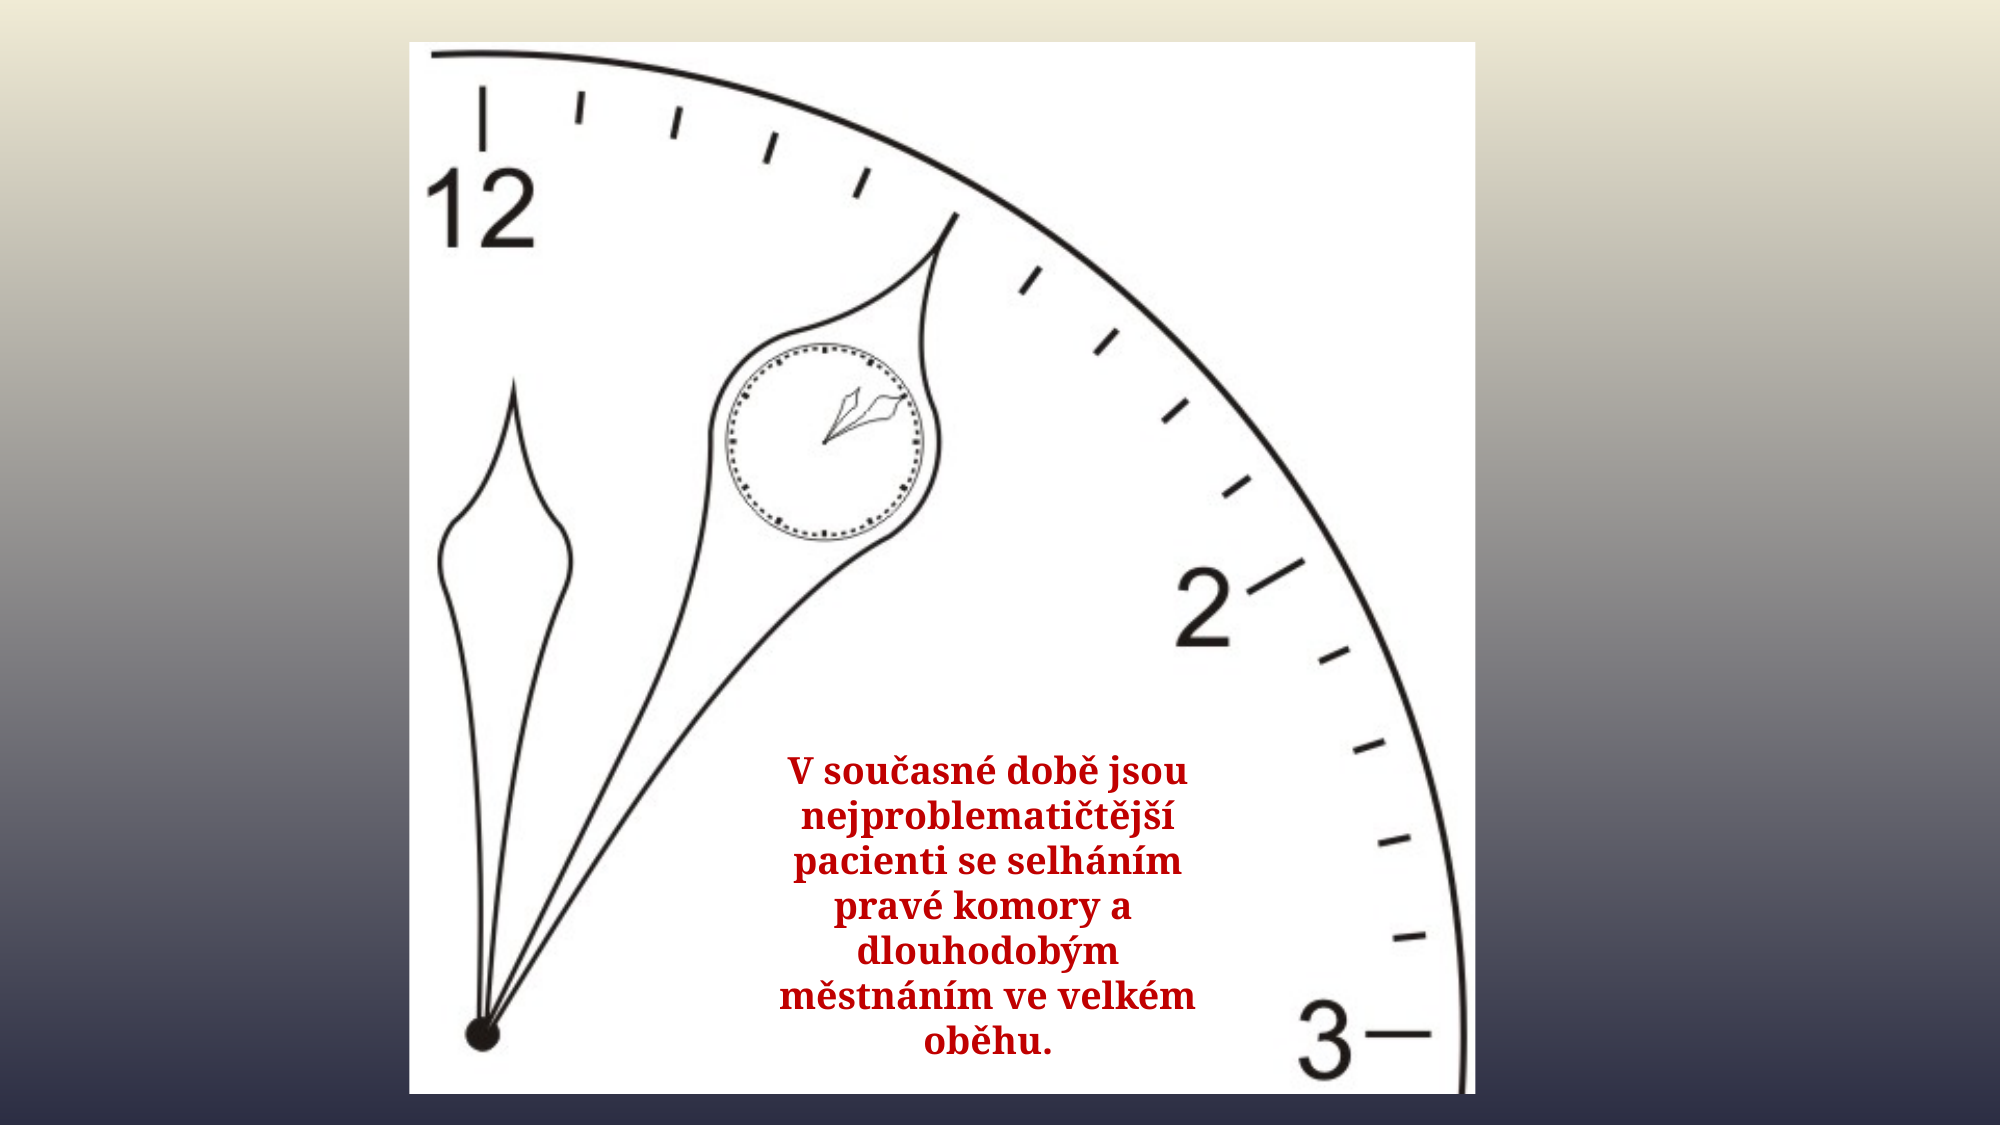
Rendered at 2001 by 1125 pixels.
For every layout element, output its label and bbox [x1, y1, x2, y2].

picture [409, 42, 1476, 1095]
